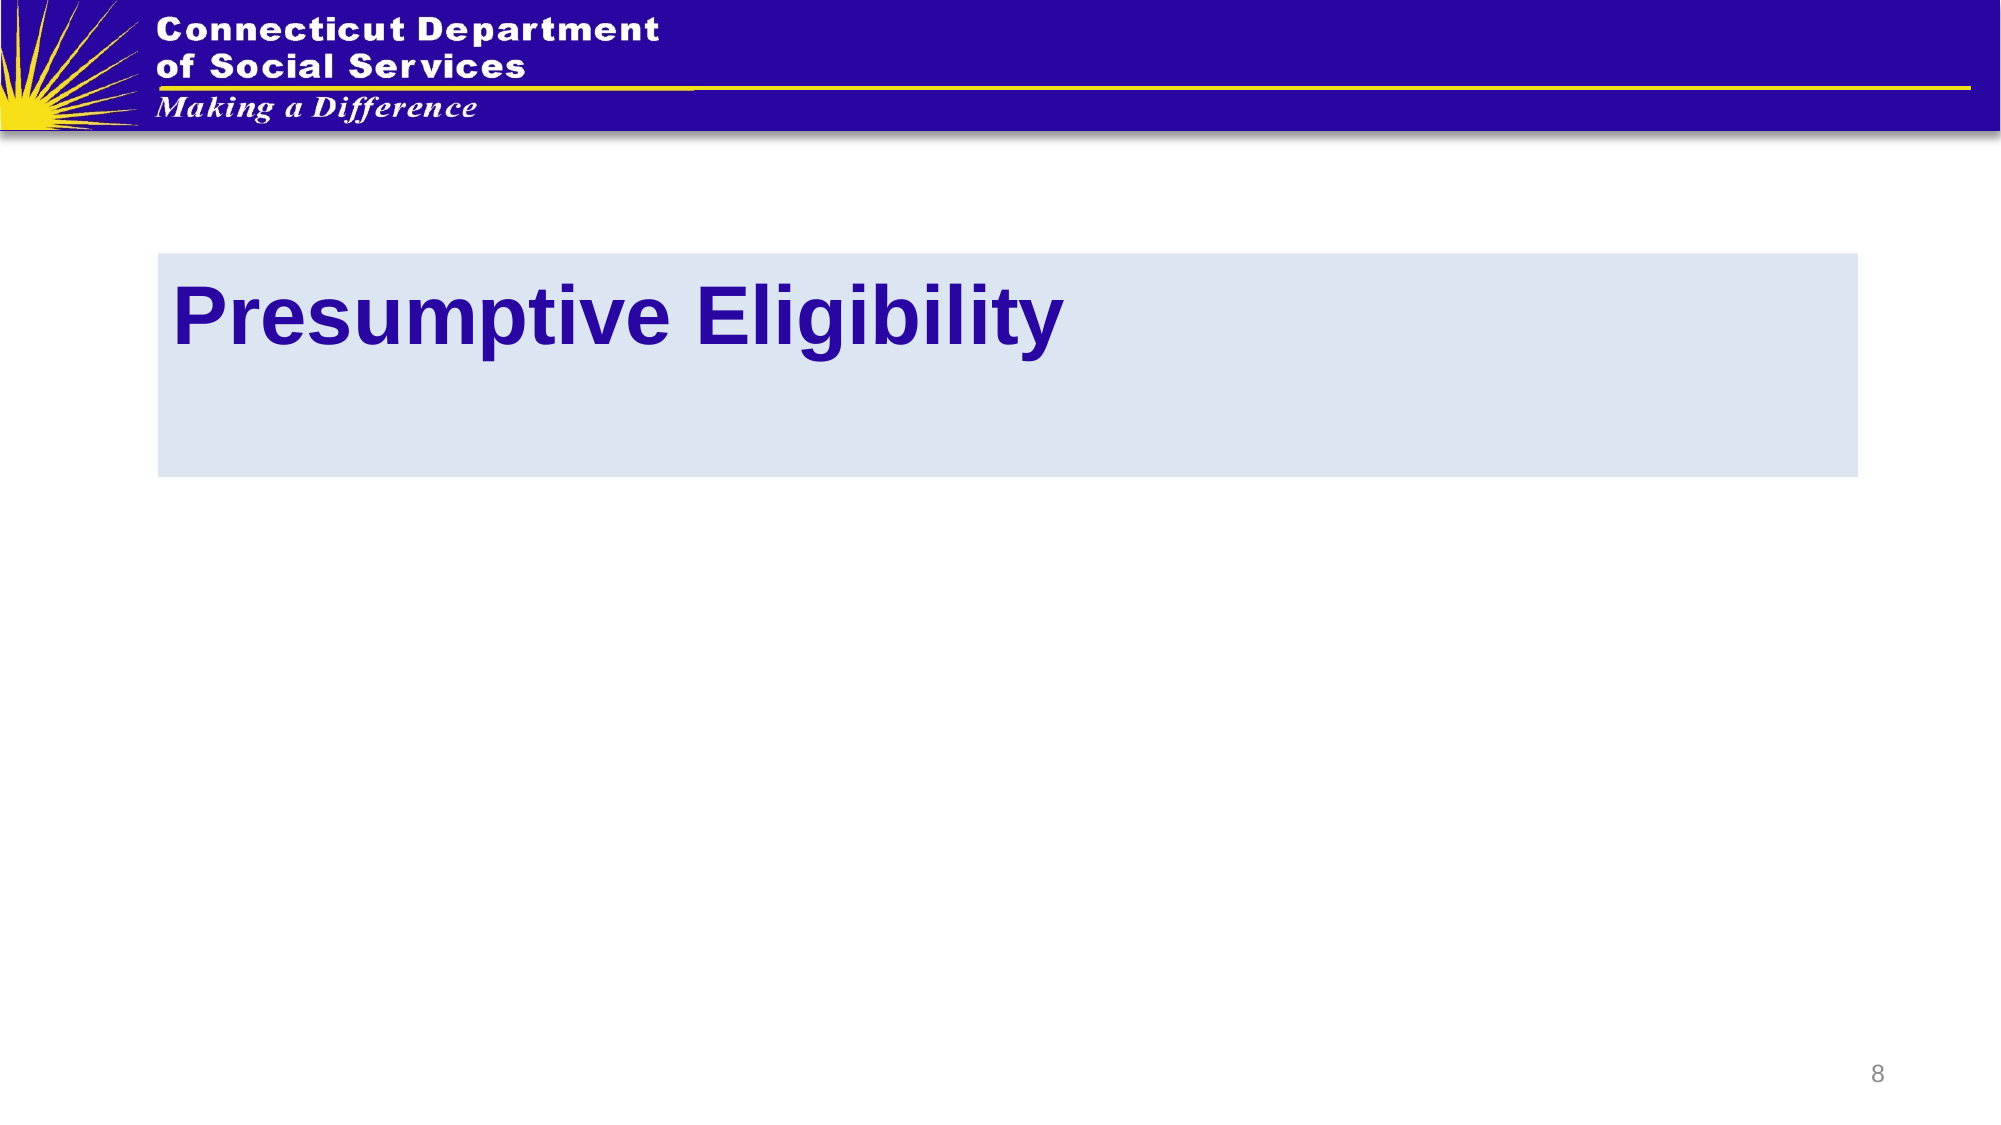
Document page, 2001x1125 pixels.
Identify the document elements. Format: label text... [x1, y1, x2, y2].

title Presumptive Eligibility [157, 253, 1859, 478]
slide_number 8 [1433, 1042, 1900, 1103]
picture [0, 0, 700, 130]
